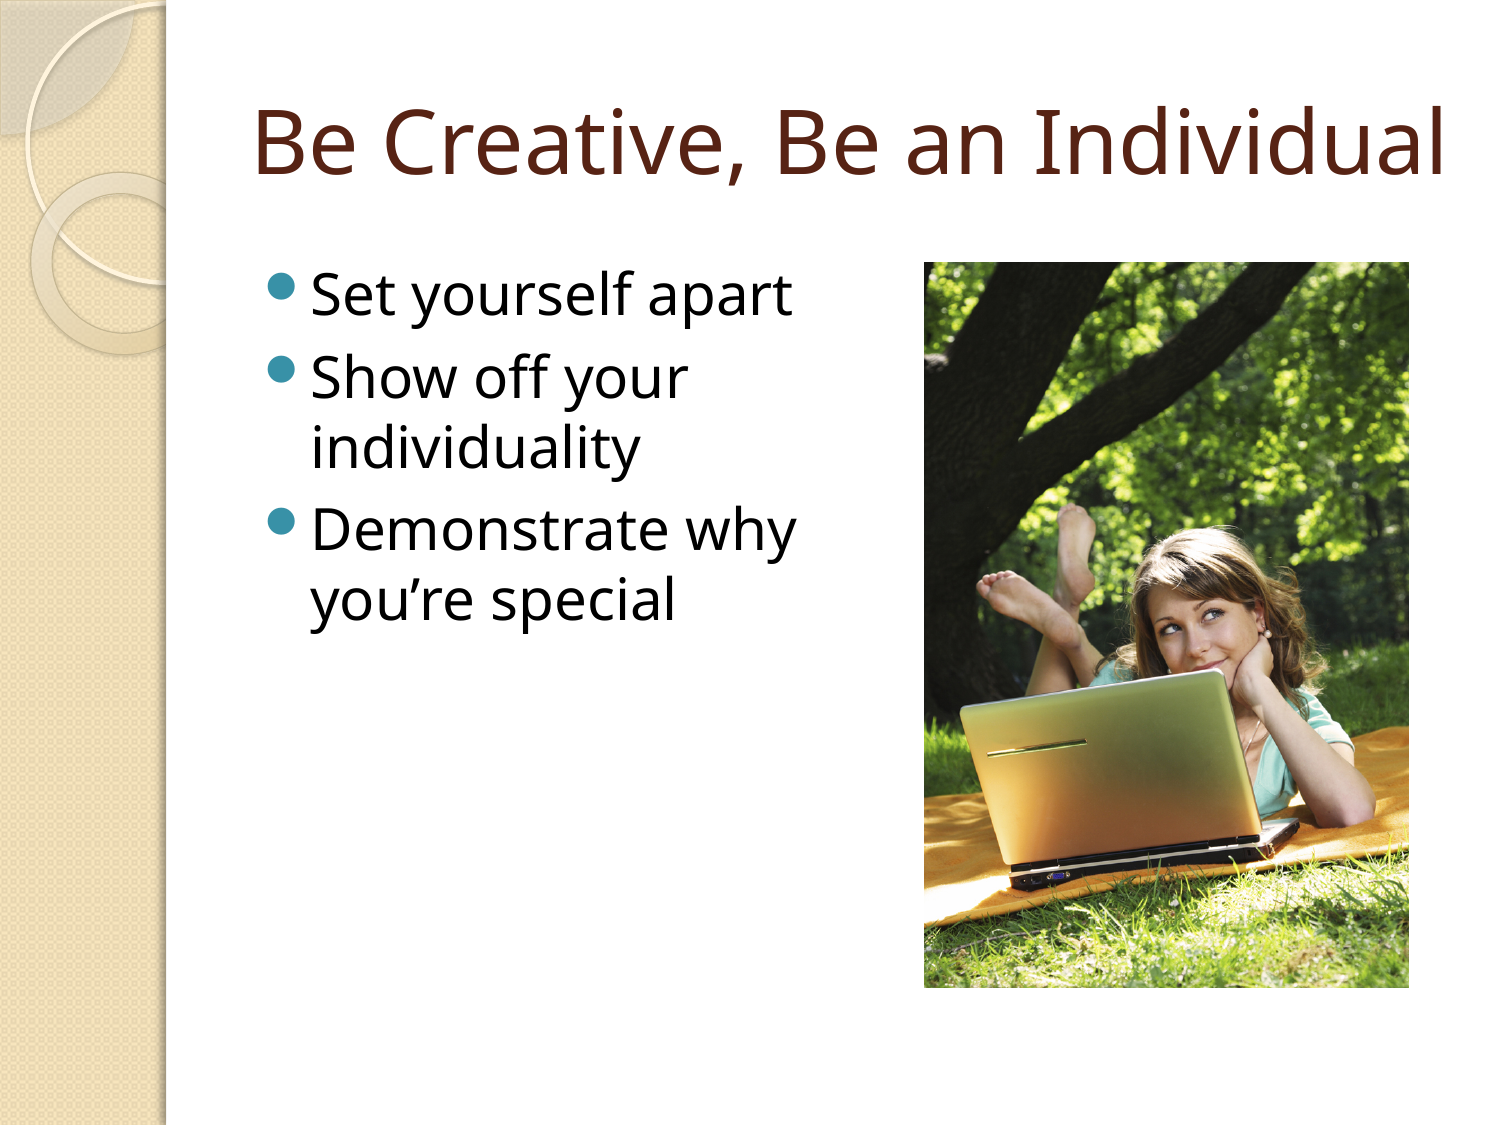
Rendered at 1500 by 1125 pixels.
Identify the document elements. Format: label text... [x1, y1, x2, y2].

list Set yourself apart Show off your individuality Demonstrate why you’re special [235, 249, 836, 1016]
title Be Creative, Be an Individual [235, 45, 1466, 233]
picture [924, 262, 1409, 988]
